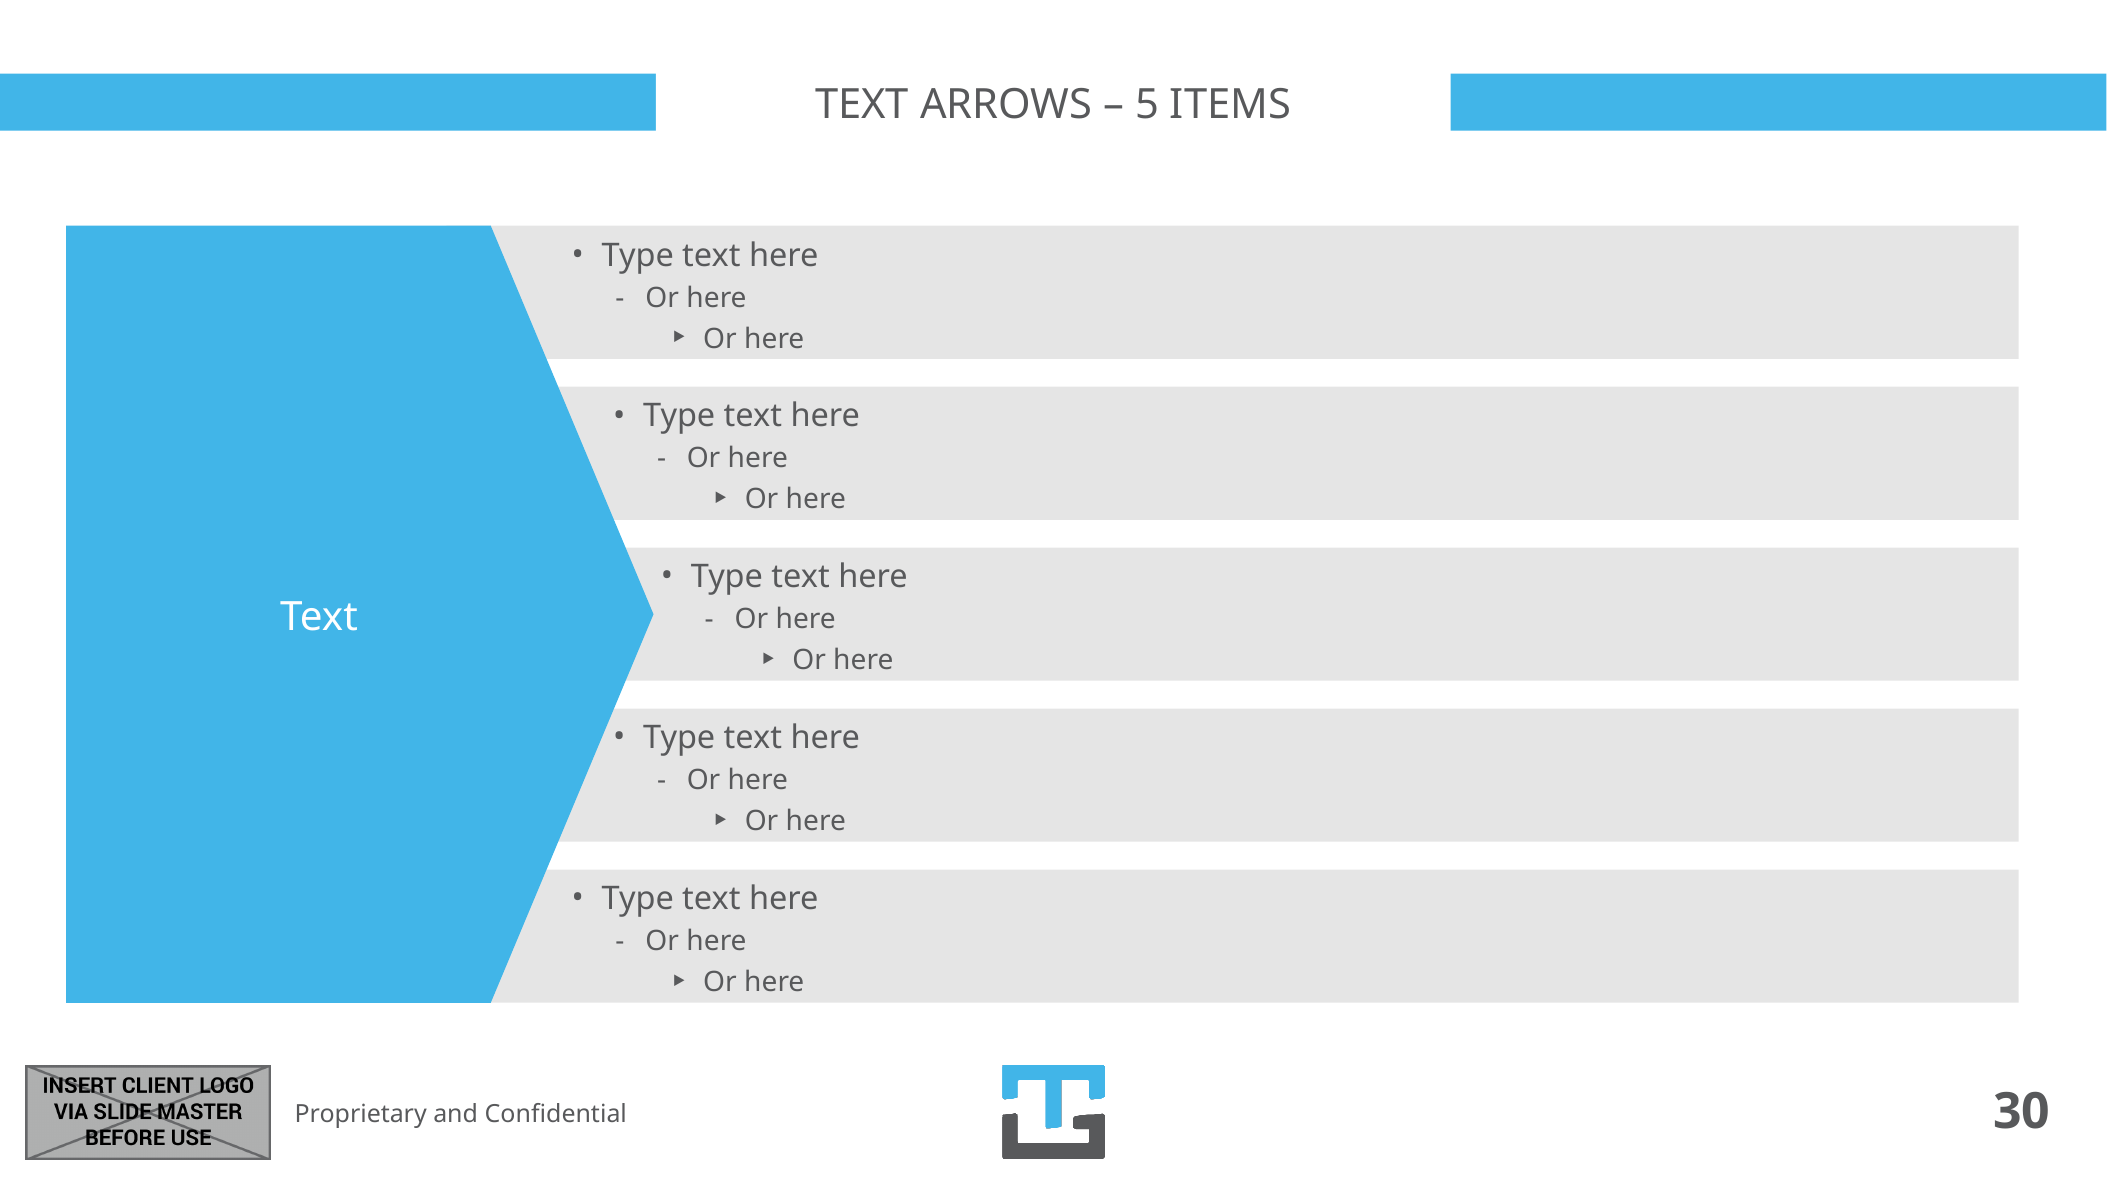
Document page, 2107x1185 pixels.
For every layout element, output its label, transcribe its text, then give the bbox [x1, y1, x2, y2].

picture [965, 1065, 1141, 1161]
text_box [628, 545, 2021, 683]
text_box Type text here Or here Or here [605, 708, 2019, 844]
text_box [493, 867, 2021, 1005]
text_box Text [63, 223, 653, 1005]
picture [25, 1065, 271, 1160]
text_box [561, 385, 2021, 522]
text_box Type text here Or here Or here [564, 226, 2019, 362]
text_box [560, 738, 605, 844]
text_box Type text here Or here Or here [605, 386, 2019, 522]
text_box Type text here Or here Or here [564, 869, 2019, 1005]
title Text arrows – 5 items [655, 61, 1451, 143]
text_box Type text here Or here Or here [653, 547, 2019, 683]
text_box [493, 224, 2021, 361]
